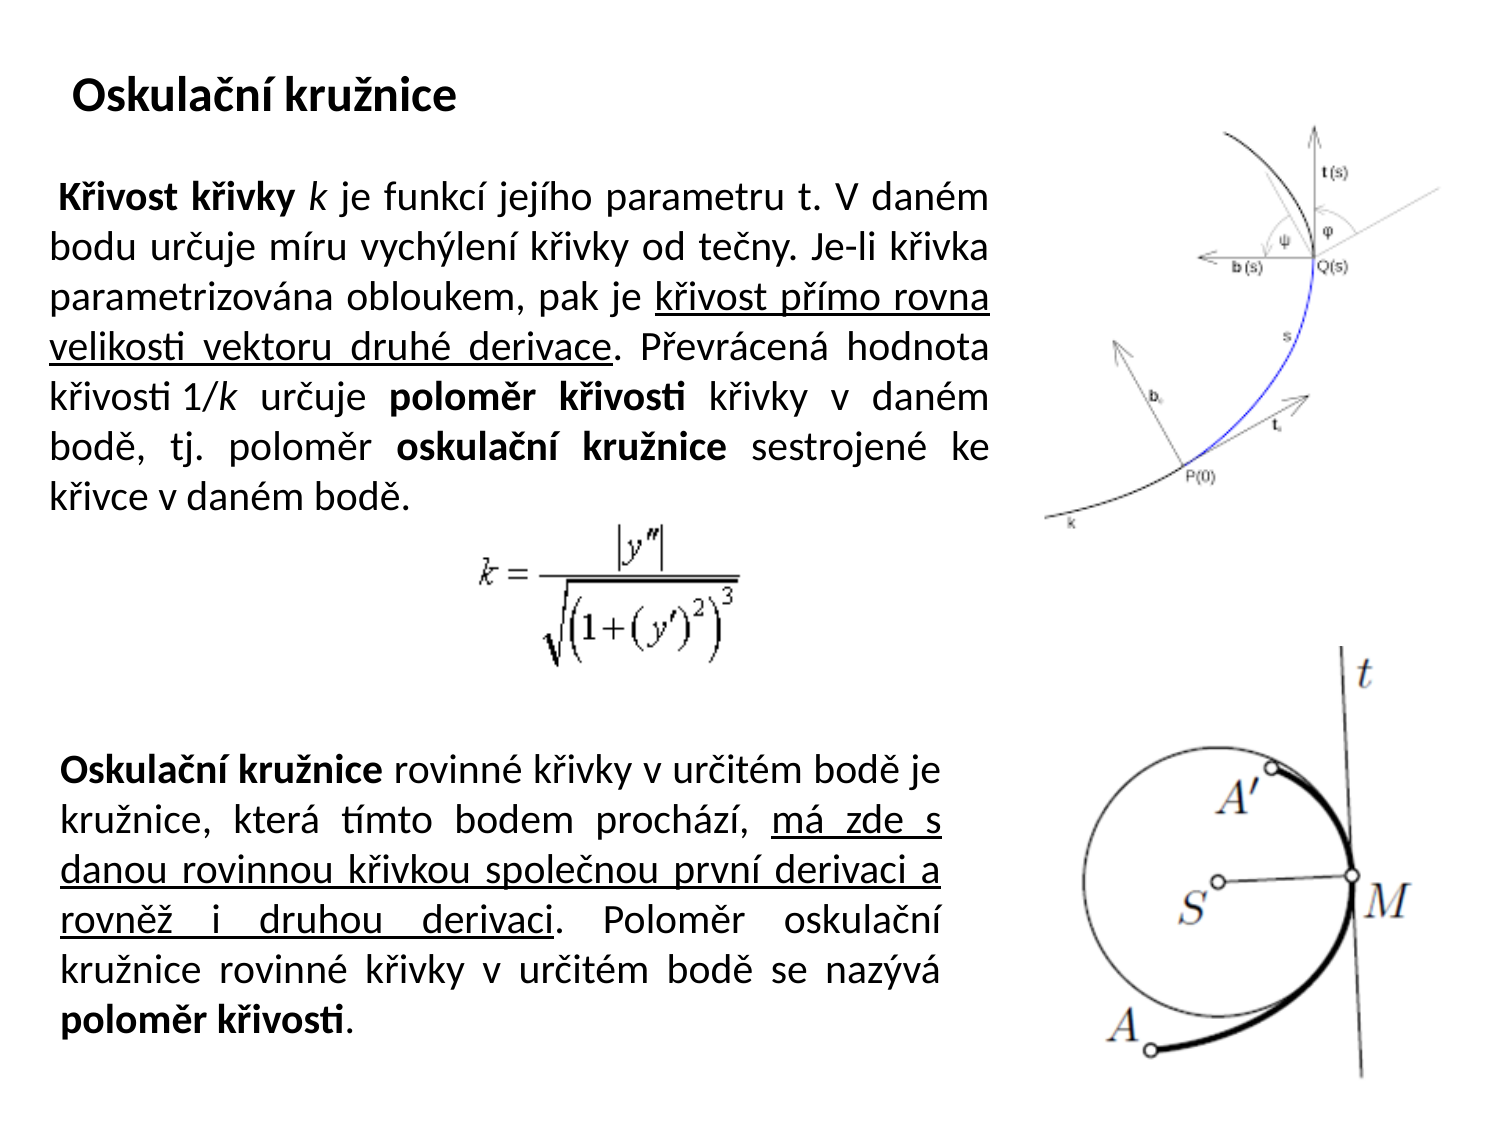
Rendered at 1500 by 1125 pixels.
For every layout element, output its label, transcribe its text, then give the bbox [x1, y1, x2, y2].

text_box Oskulační kružnice rovinné křivky v určitém bodě je kružnice, která tímto bodem prochází, má zde s danou rovinnou křivkou společnou první derivaci a rovněž i druhou derivaci. Poloměr oskulační kružnice rovinné křivky v určitém bodě se nazývá poloměr křivosti. [45, 733, 957, 1049]
picture [1057, 646, 1436, 1091]
picture [1026, 113, 1445, 546]
picture [474, 517, 750, 673]
text_box Křivost křivky k je funkcí jejího parametru t. V daném bodu určuje míru vychýlení křivky od tečny. Je-li křivka parametrizována obloukem, pak je křivost přímo rovna velikosti vektoru druhé derivace. Převrácená hodnota křivosti 1/k určuje poloměr křivosti křivky v daném bodě, tj. poloměr oskulační kružnice sestrojené ke křivce v daném bodě. [34, 161, 1005, 527]
text_box Oskulační kružnice [57, 54, 808, 129]
